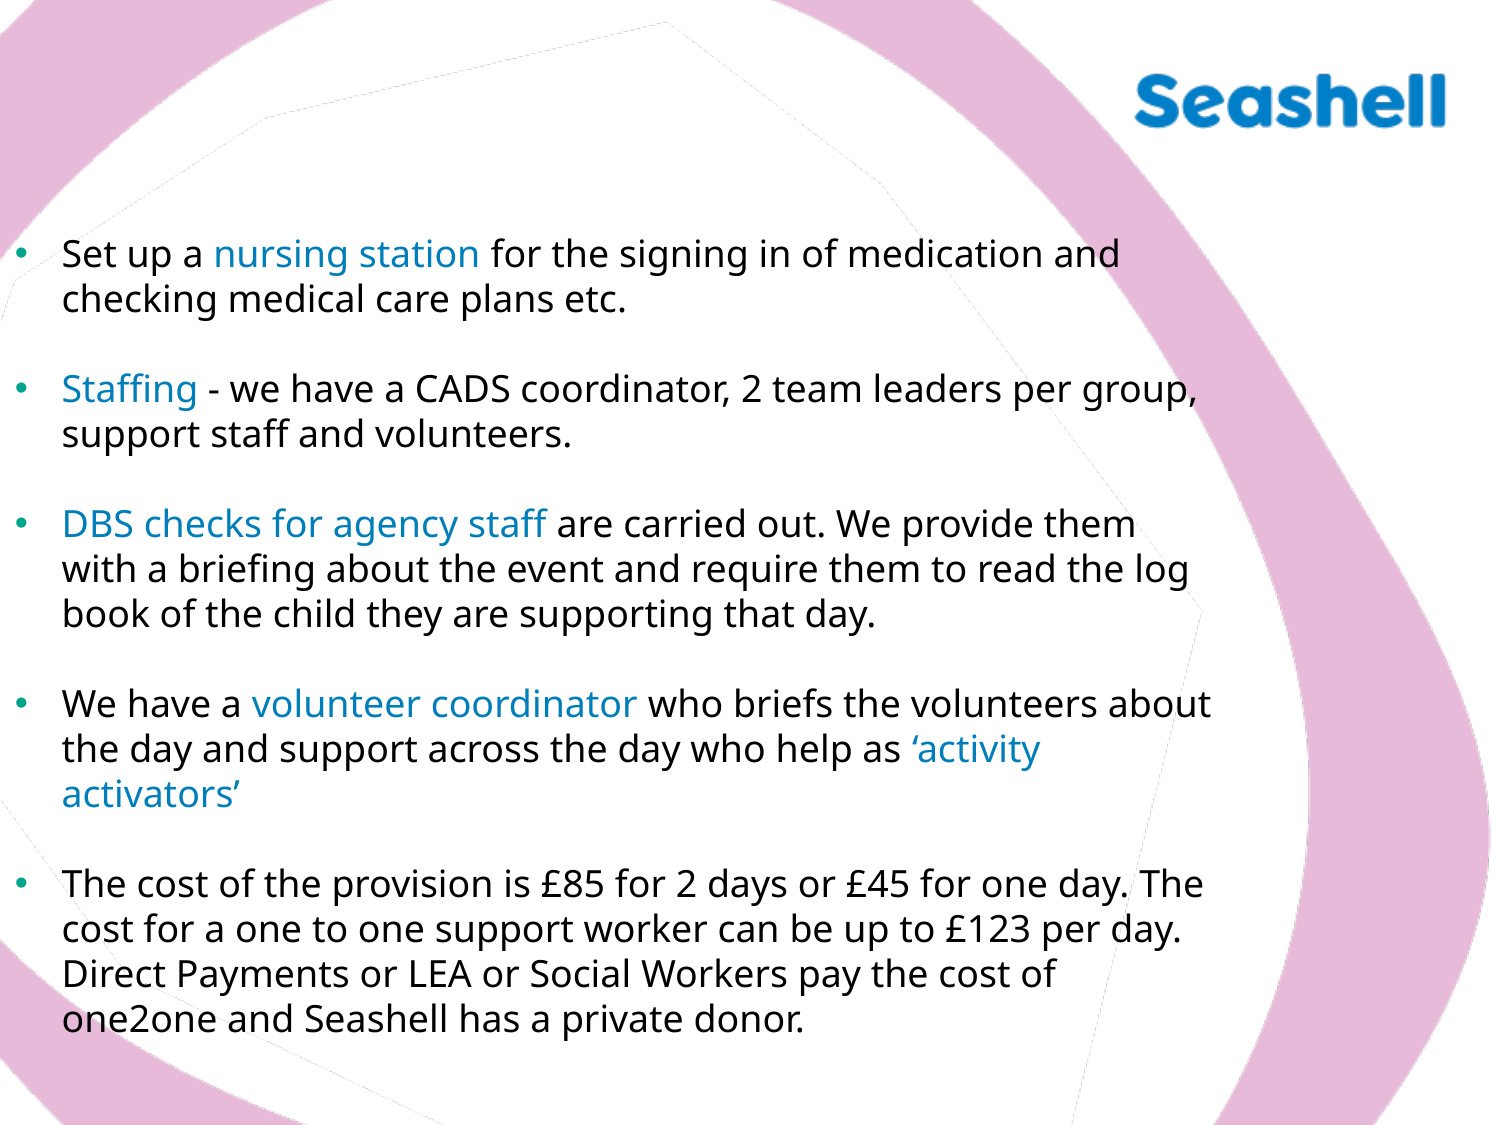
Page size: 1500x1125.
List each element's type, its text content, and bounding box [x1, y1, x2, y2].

text_box Set up a nursing station for the signing in of medication and checking medical care plans etc. Staffing - we have a CADS coordinator, 2 team leaders per group, support staff and volunteers. DBS checks for agency staff are carried out. We provide them with a briefing about the event and require them to read the log book of the child they are supporting that day. We have a volunteer coordinator who briefs the volunteers about the day and support across the day who help as ‘activity activators’ The cost of the provision is £85 for 2 days or £45 for one day. The cost for a one to one support worker can be up to £123 per day. Direct Payments or LEA or Social Workers pay the cost of one2one and Seashell has a private donor. [0, 222, 1238, 1048]
